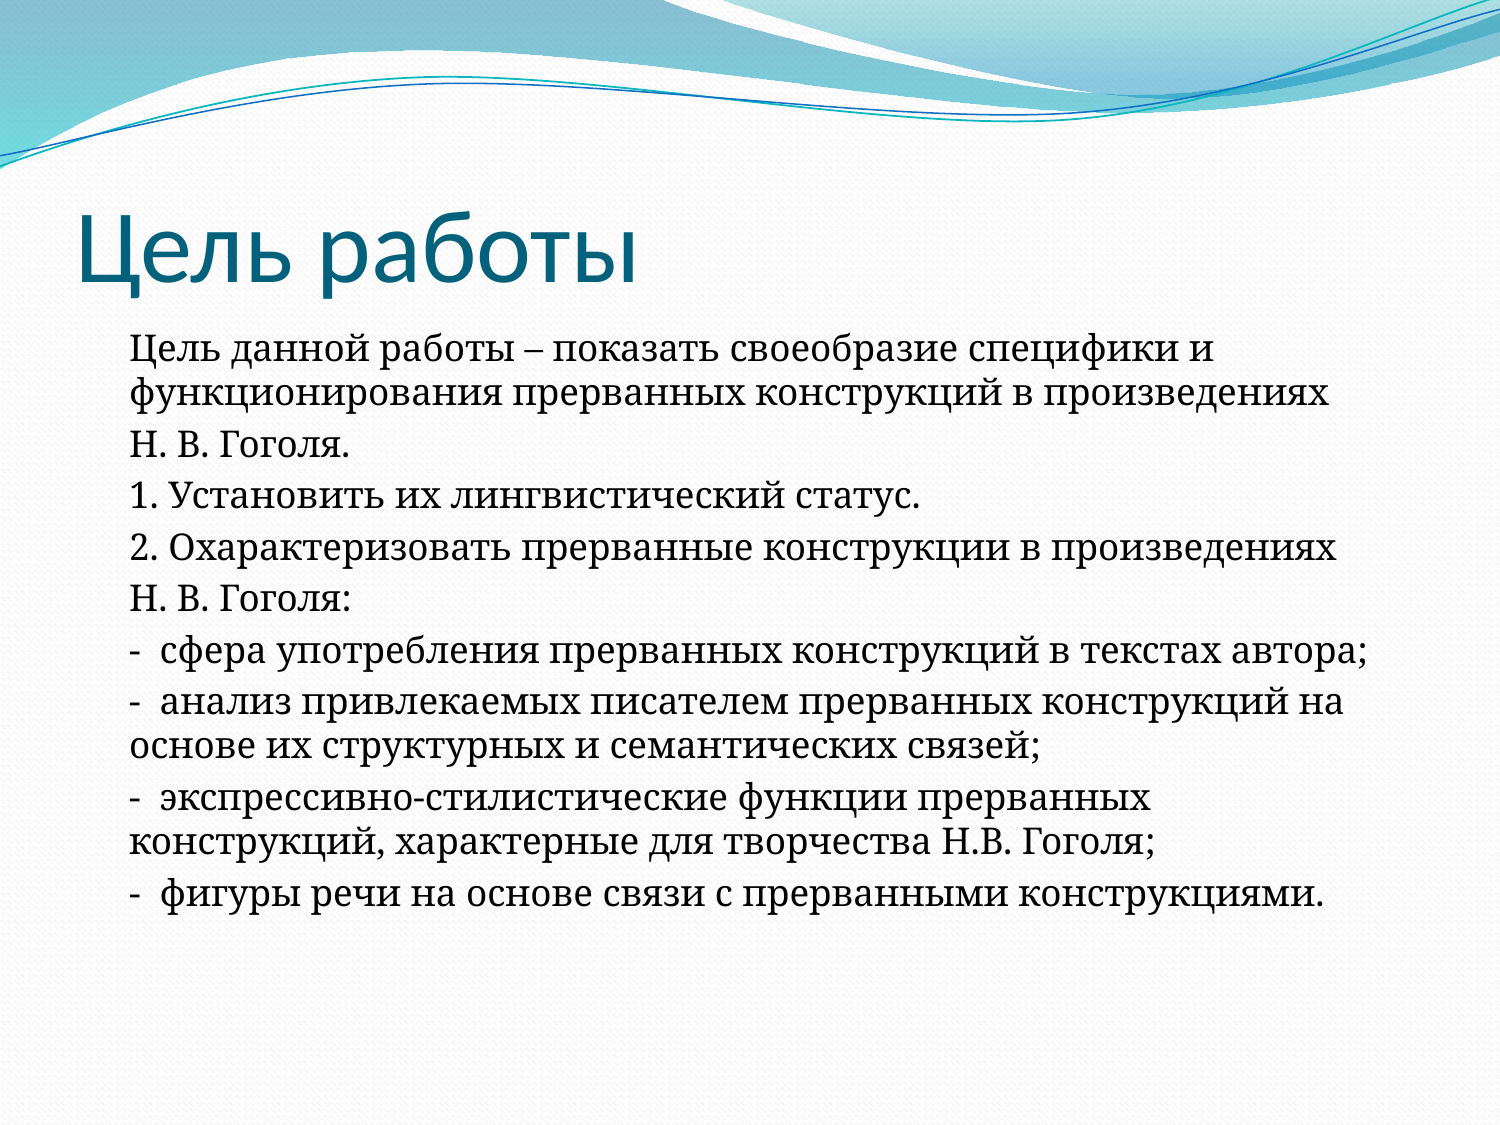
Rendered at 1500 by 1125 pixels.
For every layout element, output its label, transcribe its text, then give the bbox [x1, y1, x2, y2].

title Цель работы [75, 115, 1425, 303]
list Цель данной работы – показать своеобразие специфики и функционирования прерванных конструкций в произведениях Н. В. Гоголя. 1. Установить их лингвистический статус. 2. Охарактеризовать прерванные конструкции в произведениях Н. В. Гоголя: - сфера употребления прерванных конструкций в текстах автора; - анализ привлекаемых писателем прерванных конструкций на основе их структурных и семантических связей; - экспрессивно-стилистические функции прерванных конструкций, характерные для творчества Н.В. Гоголя; - фигуры речи на основе связи с прерванными конструкциями. [75, 317, 1425, 1038]
